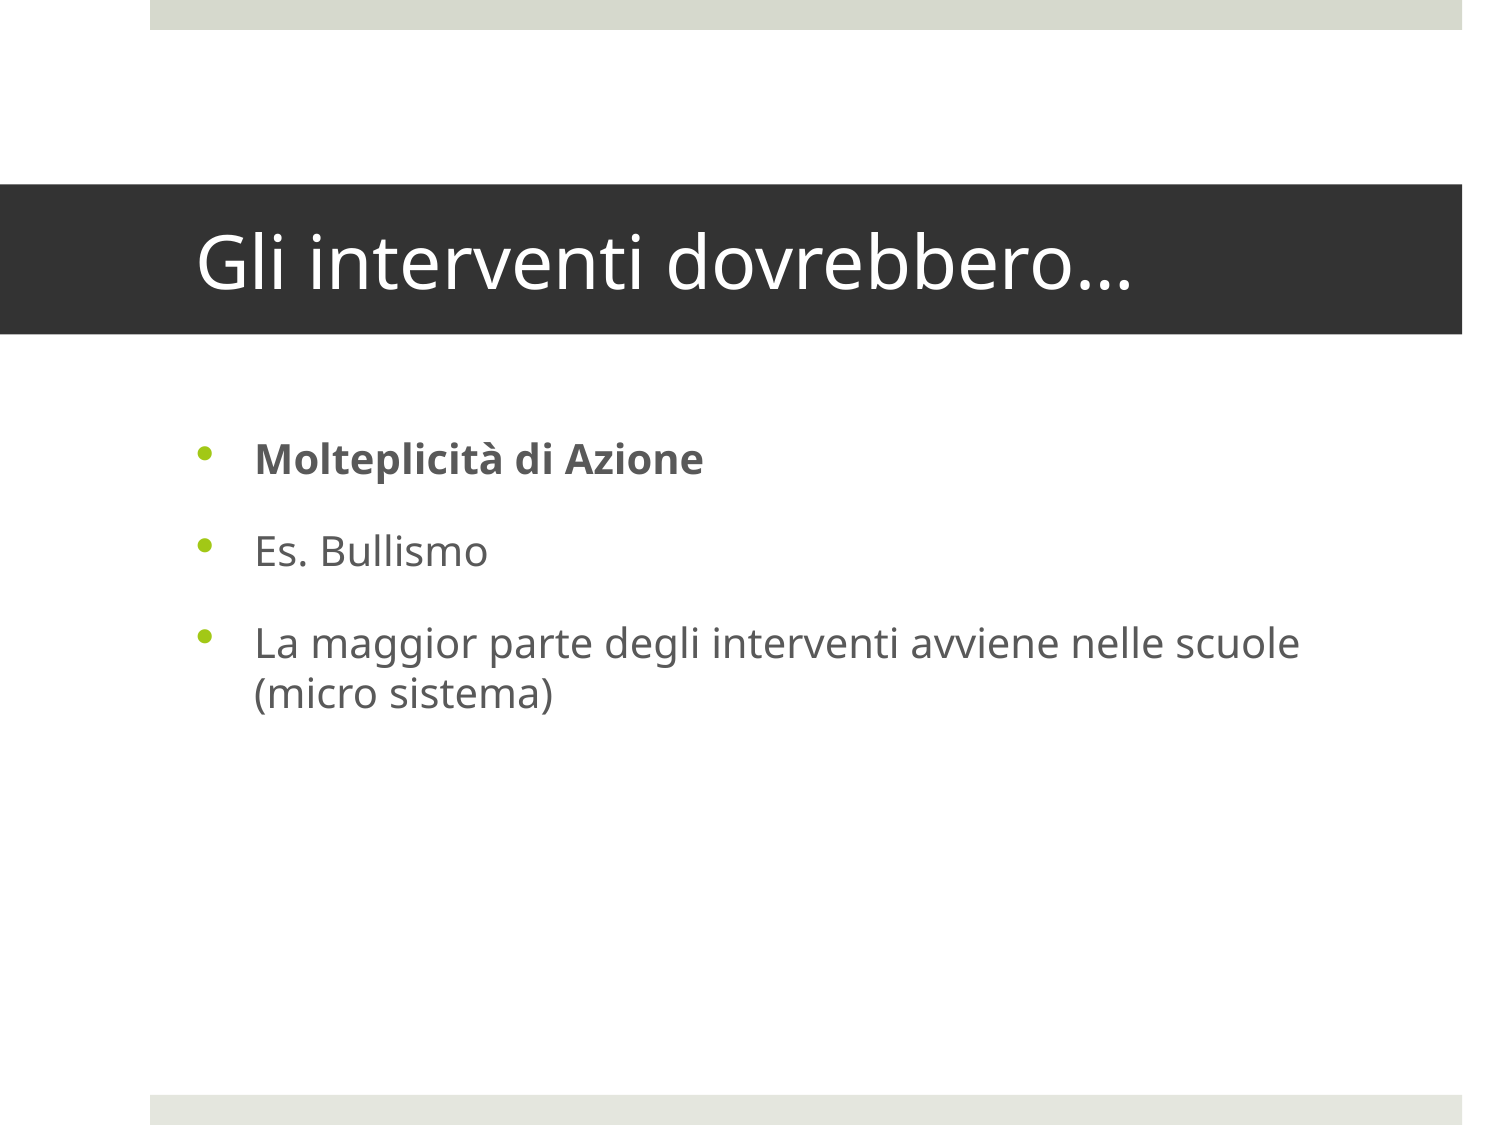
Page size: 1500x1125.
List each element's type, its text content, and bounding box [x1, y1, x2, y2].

title Gli interventi dovrebbero… [0, 184, 1463, 335]
list Molteplicità di Azione Es. Bullismo La maggior parte degli interventi avviene nelle scuole (micro sistema) [182, 425, 1432, 1028]
